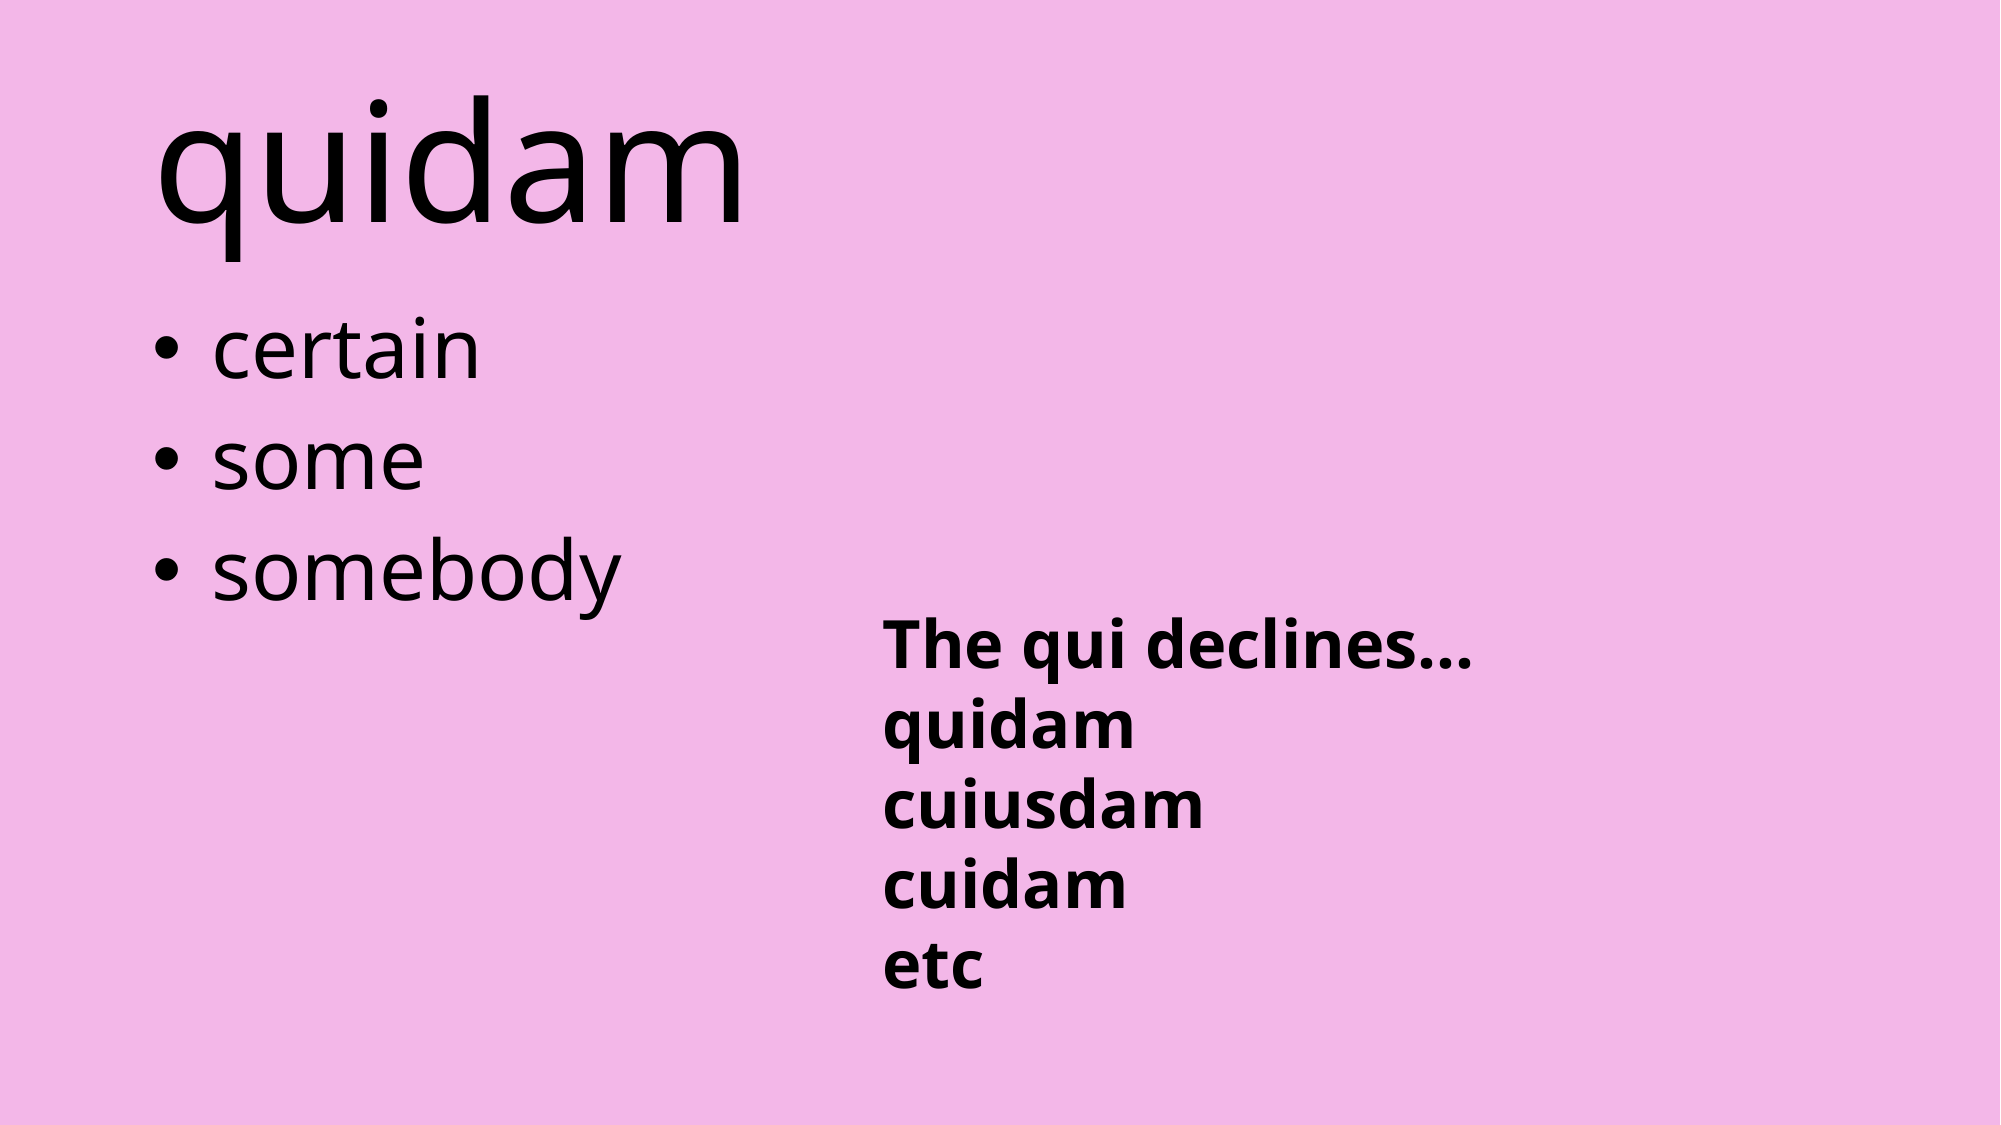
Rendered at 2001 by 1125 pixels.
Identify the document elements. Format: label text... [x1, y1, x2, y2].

text_box The qui declines… quidam cuiusdam cuidam etc [867, 594, 1780, 1009]
list certain some somebody [137, 299, 1863, 1014]
title quidam [137, 59, 1863, 278]
